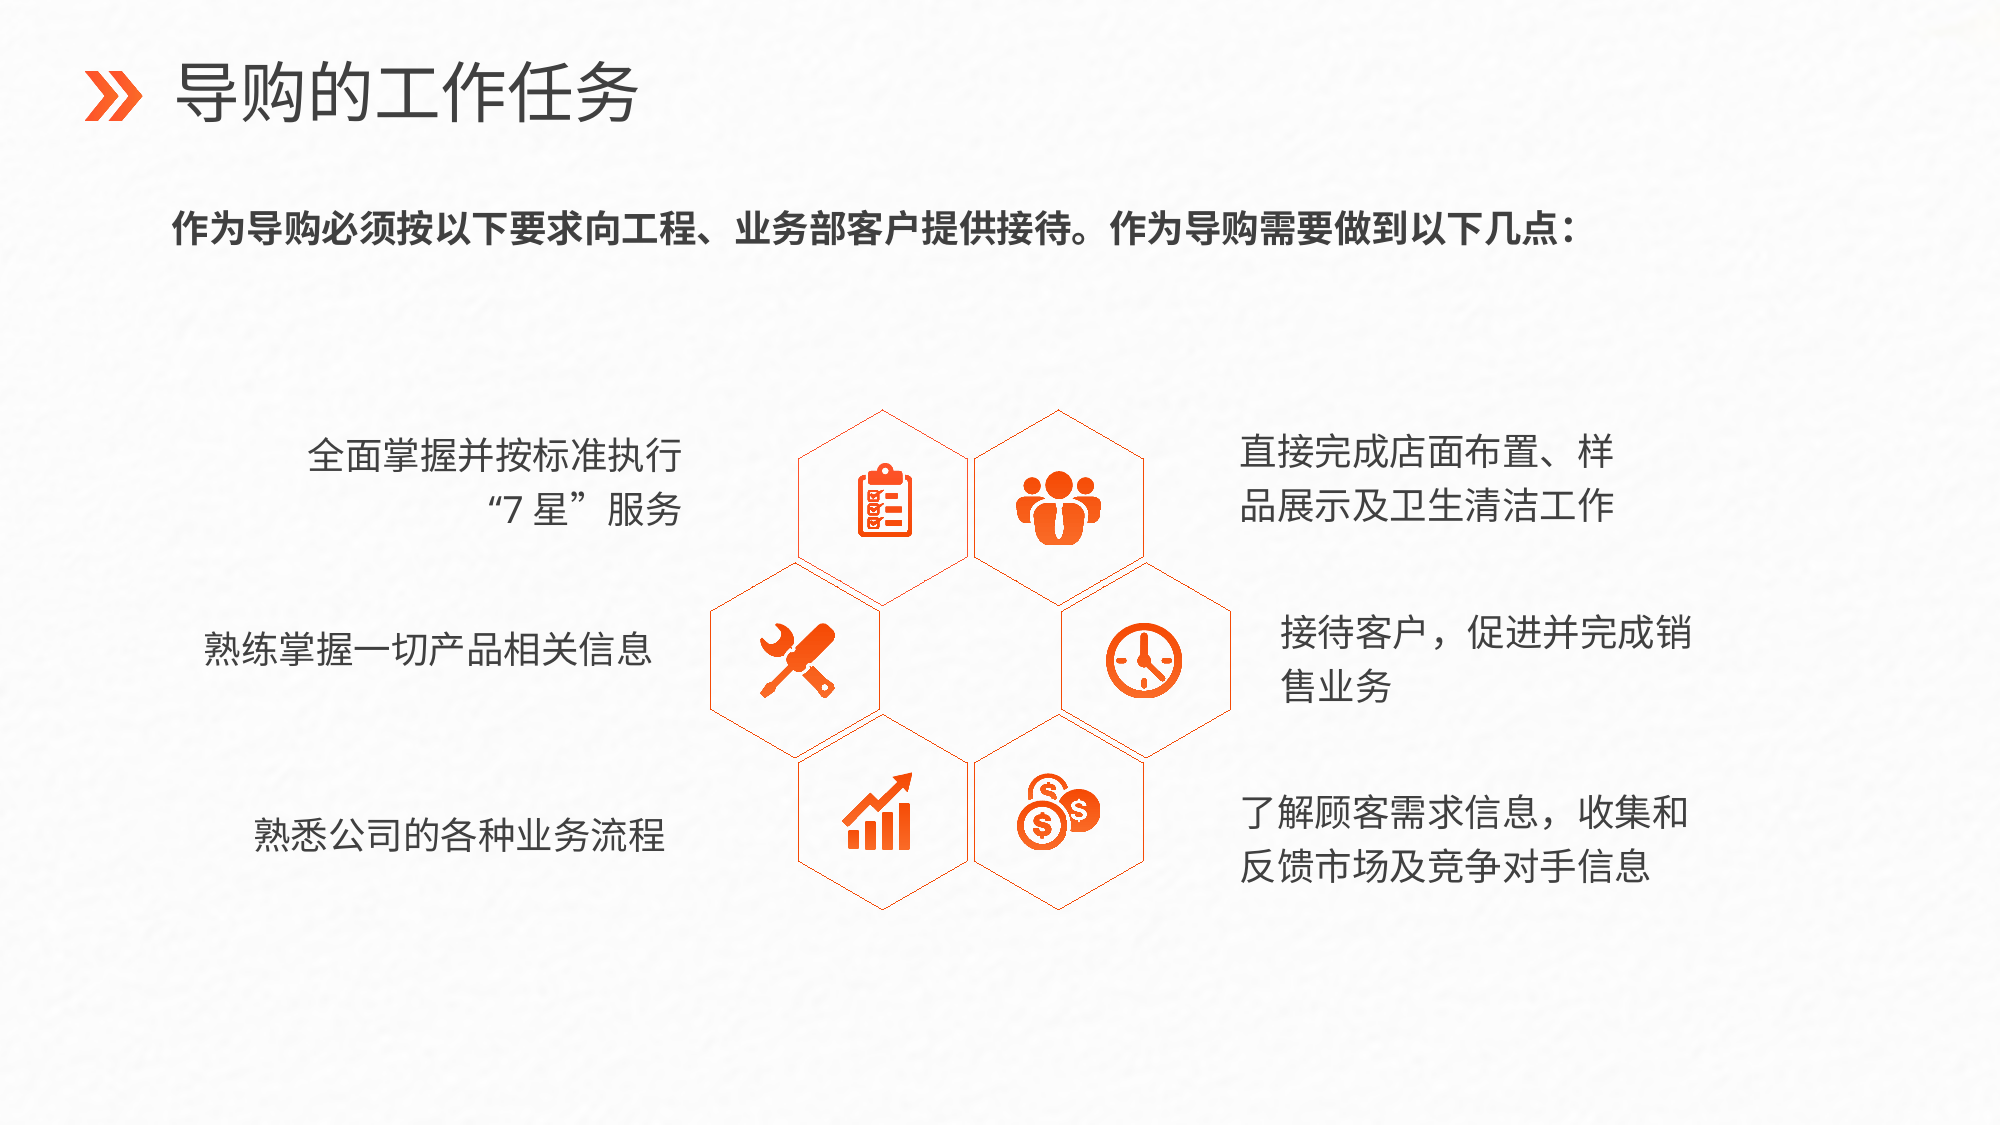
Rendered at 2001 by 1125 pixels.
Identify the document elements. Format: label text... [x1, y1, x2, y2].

text_box [868, 462, 903, 485]
text_box [1077, 477, 1094, 495]
text_box [858, 474, 913, 537]
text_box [842, 772, 913, 850]
text_box 导购的工作任务 [159, 43, 656, 139]
text_box [798, 409, 968, 606]
text_box [1045, 471, 1073, 499]
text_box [1017, 773, 1101, 851]
text_box [1061, 562, 1231, 758]
text_box 了解顾客需求信息，收集和 反馈市场及竞争对手信息 [1222, 746, 1785, 921]
text_box [710, 562, 880, 758]
text_box 直接完成店面布置、样 品展示及卫生清洁工作 [1223, 387, 1704, 560]
text_box 熟练掌握一切产品相关信息 [162, 557, 670, 732]
text_box [760, 623, 836, 698]
text_box 熟悉公司的各种业务流程 [231, 743, 683, 918]
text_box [84, 71, 143, 121]
text_box 全面掌握并按标准执行 “7星”服务 [250, 390, 700, 564]
text_box [974, 714, 1144, 910]
text_box 作为导购必须按以下要求向工程、业务部客户提供接待。作为导购需要做到以下几点： [156, 197, 1764, 258]
text_box [1023, 477, 1041, 495]
text_box [1106, 622, 1182, 699]
text_box [974, 409, 1144, 606]
text_box [1016, 496, 1045, 523]
text_box [1033, 503, 1085, 545]
text_box 接待客户，促进并完成销售业务 [1264, 566, 1744, 741]
text_box [798, 714, 968, 910]
text_box [1072, 496, 1102, 523]
